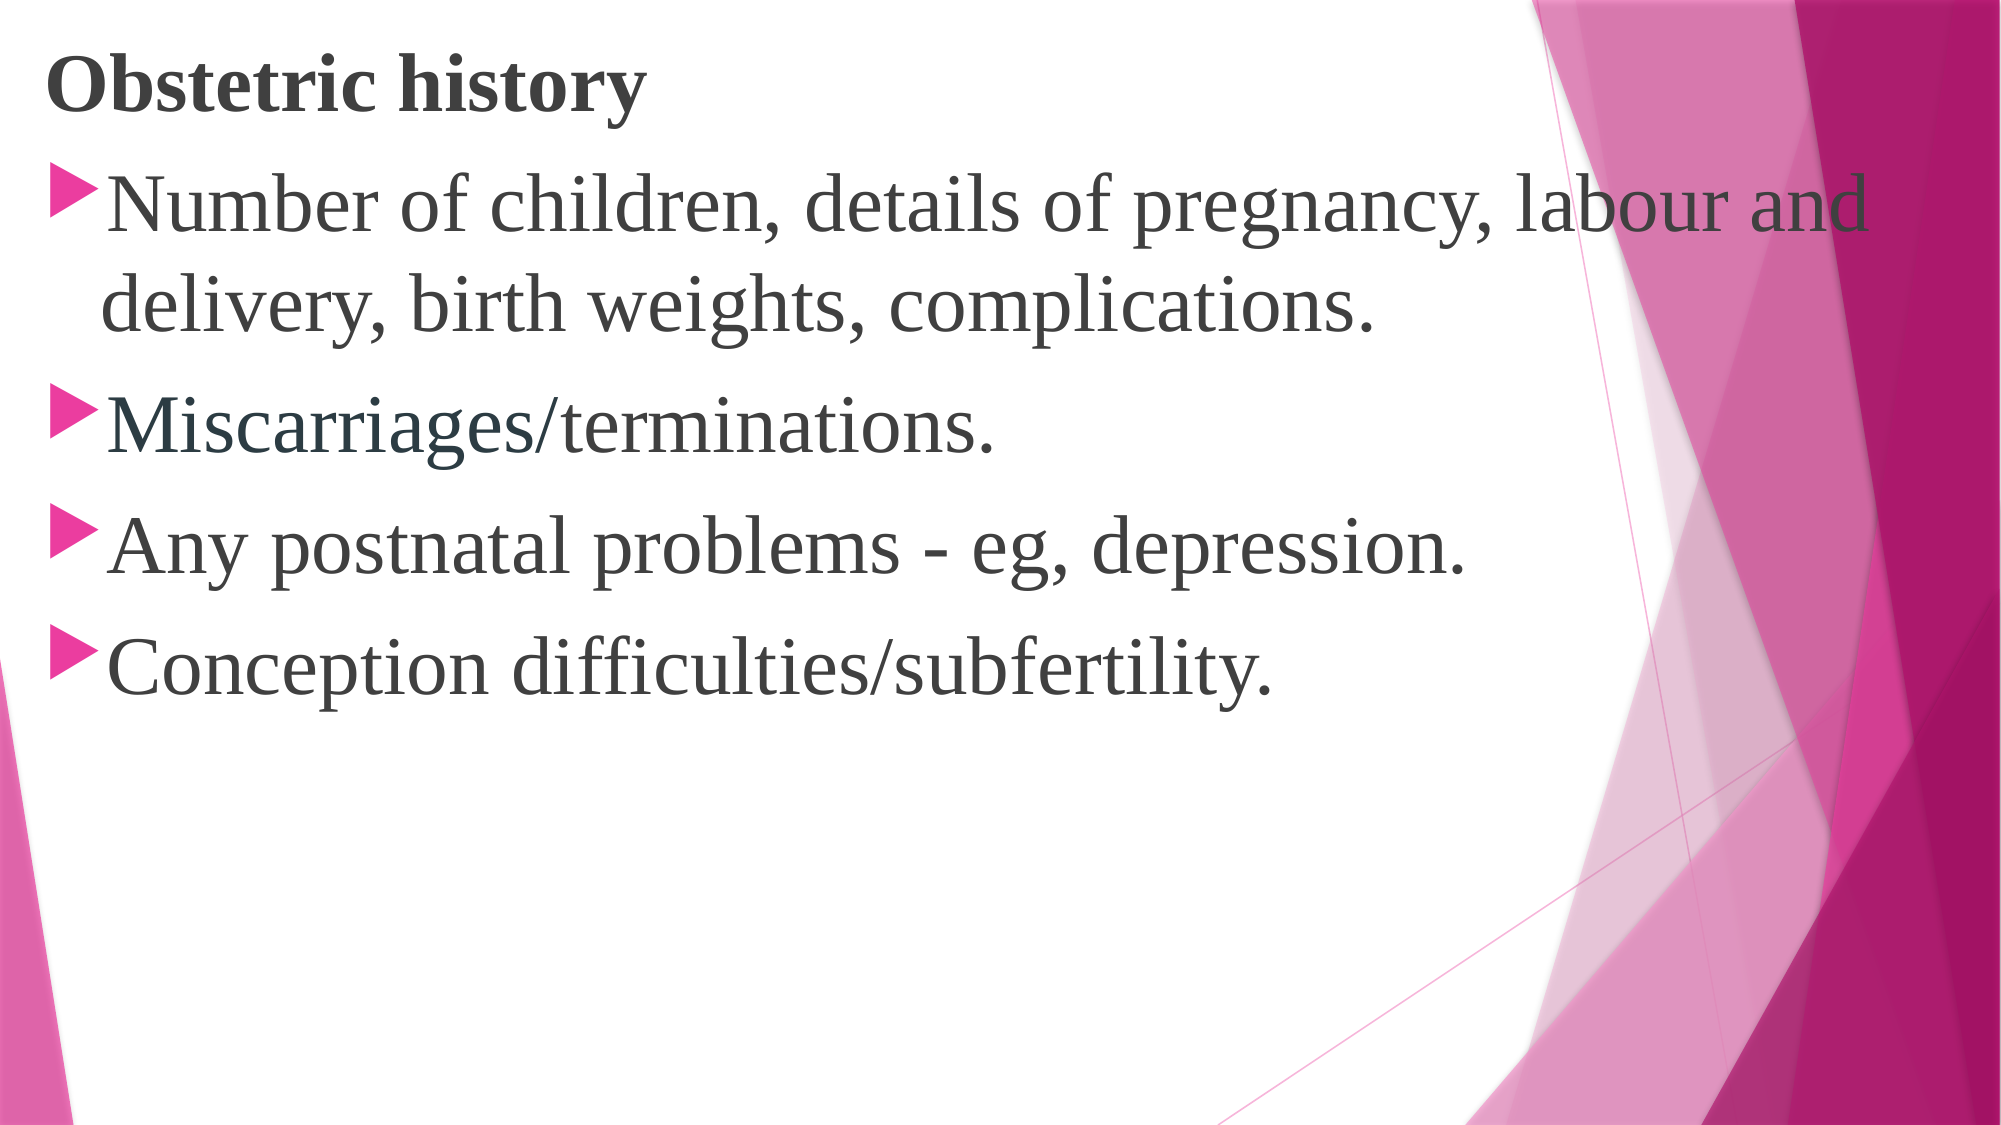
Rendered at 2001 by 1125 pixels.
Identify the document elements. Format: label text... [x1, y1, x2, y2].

list Obstetric history Number of children, details of pregnancy, labour and delivery, birth weights, complications. Miscarriages/terminations. Any postnatal problems - eg, depression. Conception difficulties/subfertility. [29, 20, 2000, 1125]
